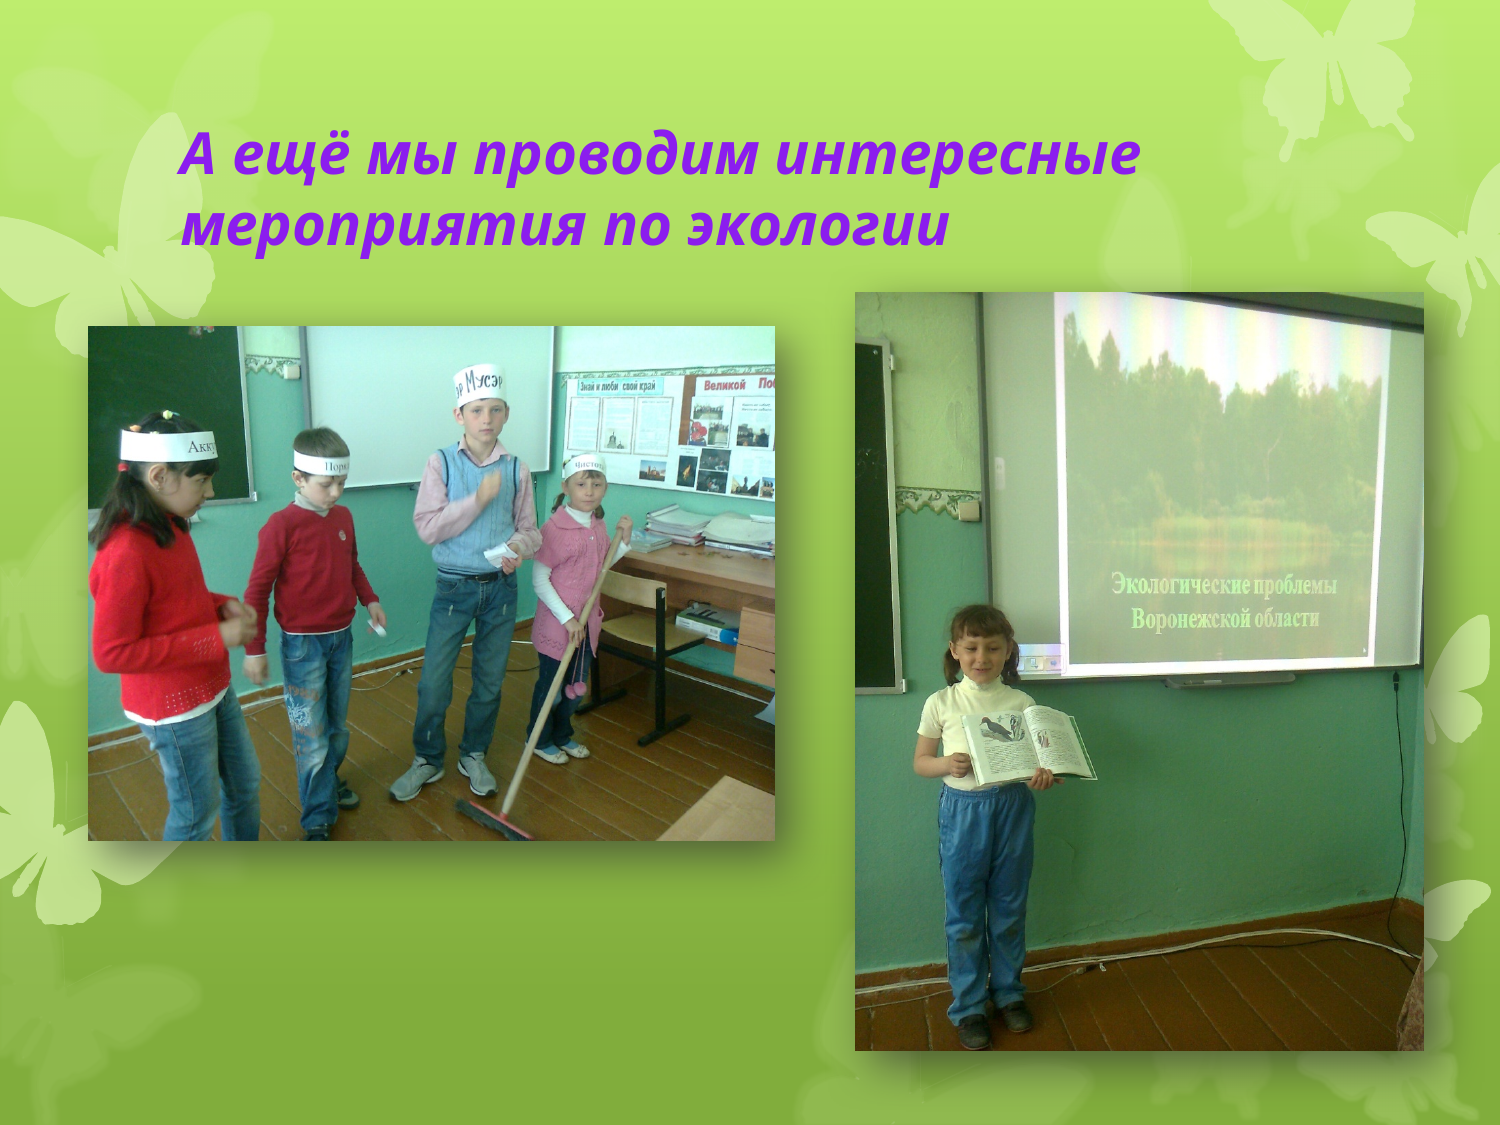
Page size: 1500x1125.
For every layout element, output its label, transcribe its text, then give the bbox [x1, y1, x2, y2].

picture [87, 325, 776, 842]
picture [854, 292, 1425, 1052]
title А ещё мы проводим интересные мероприятия по экологии [165, 110, 1335, 263]
